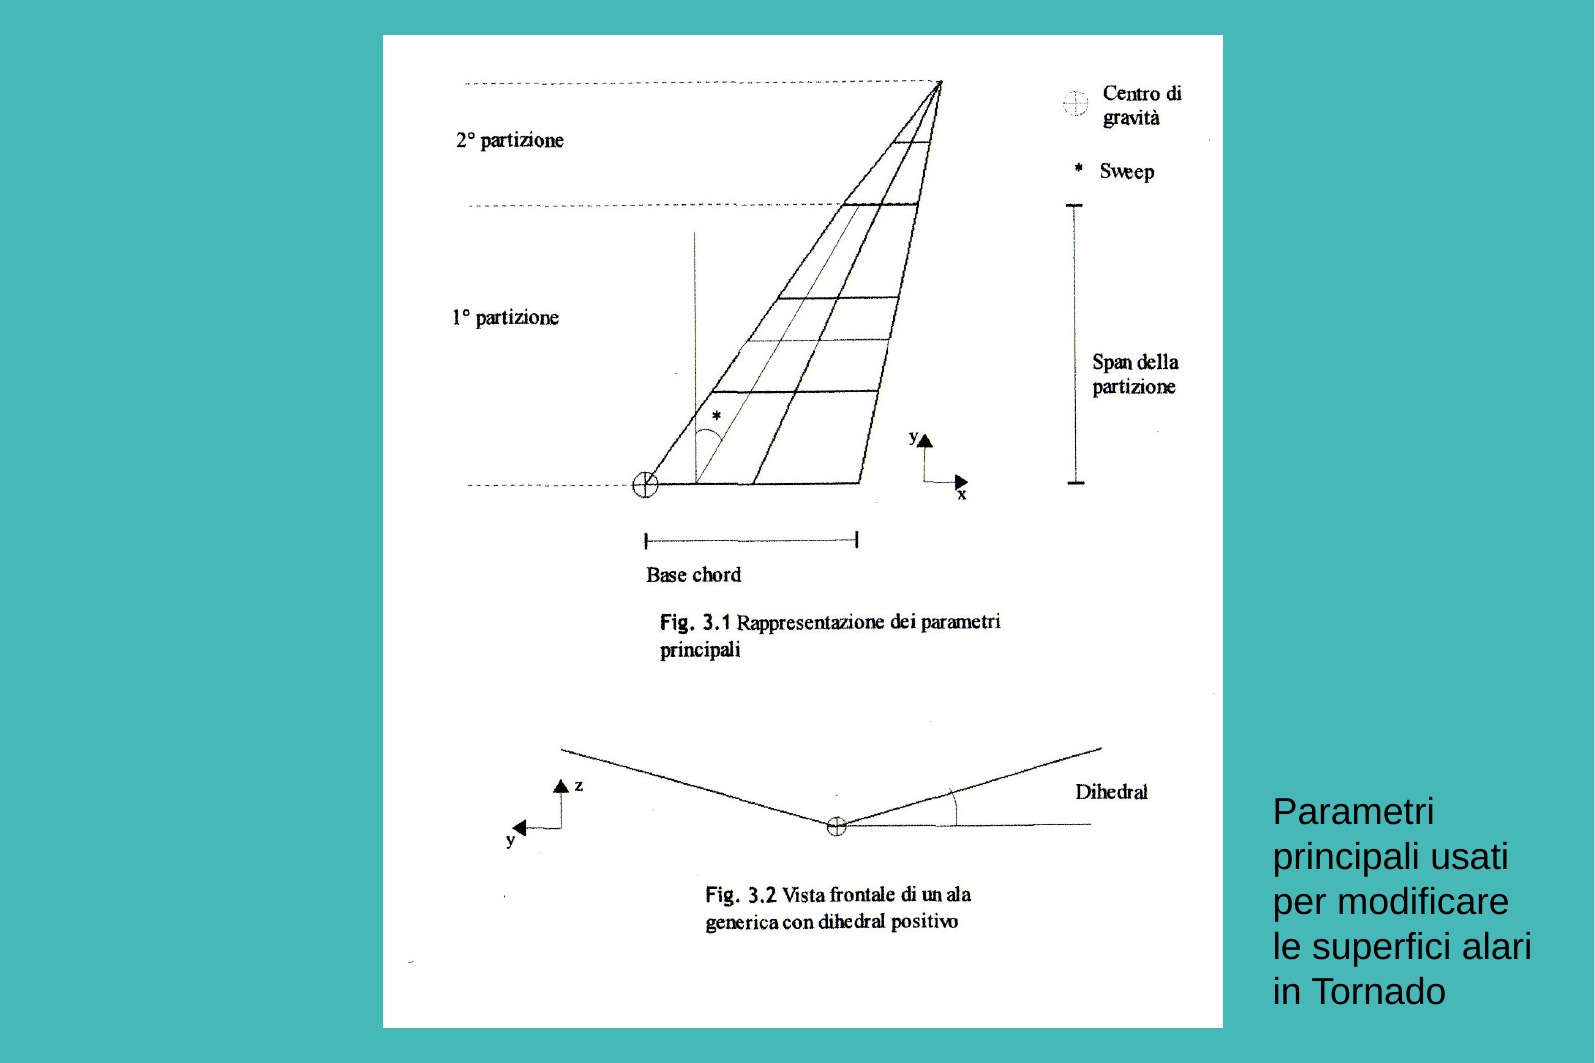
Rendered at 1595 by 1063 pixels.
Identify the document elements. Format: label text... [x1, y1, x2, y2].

text_box Parametri principali usati per modificare le superfici alari in Tornado [1257, 779, 1554, 1020]
picture [383, 35, 1223, 1028]
